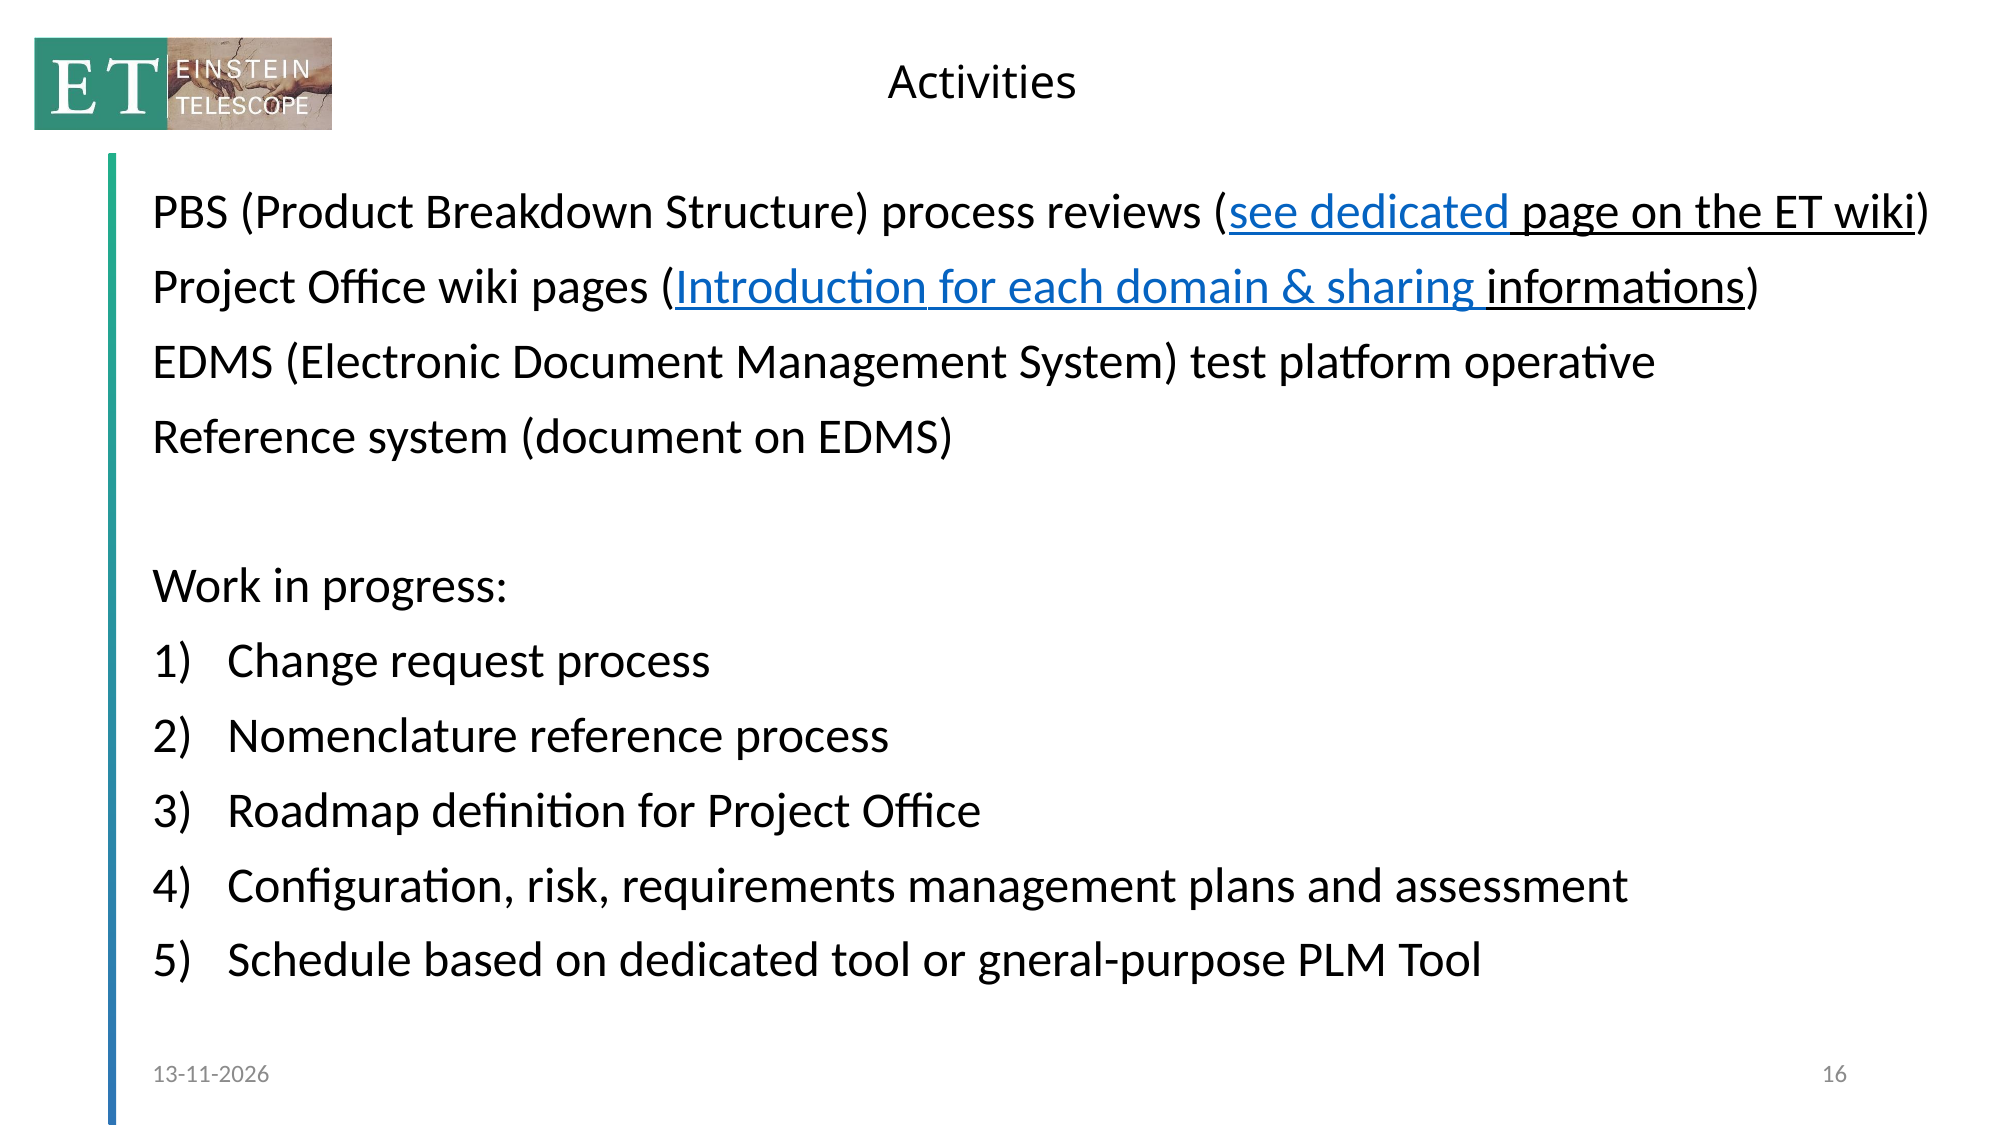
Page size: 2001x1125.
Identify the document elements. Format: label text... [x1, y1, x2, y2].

text_box [108, 152, 117, 1125]
title Activities [872, 37, 1128, 130]
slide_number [137, 1042, 588, 1103]
text_box PBS (Product Breakdown Structure) process reviews (see dedicated page on the ET wiki) Project Office wiki pages (Introduction for each domain & sharing informations) EDMS (Electronic Document Management System) test platform operative Reference system (document on EDMS) Work in progress: Change request process Nomenclature reference process Roadmap definition for Project Office Configuration, risk, requirements management plans and assessment Schedule based on dedicated tool or gneral-purpose PLM Tool [137, 178, 1977, 1005]
slide_number 16 [1412, 1042, 1863, 1103]
picture [33, 37, 332, 130]
